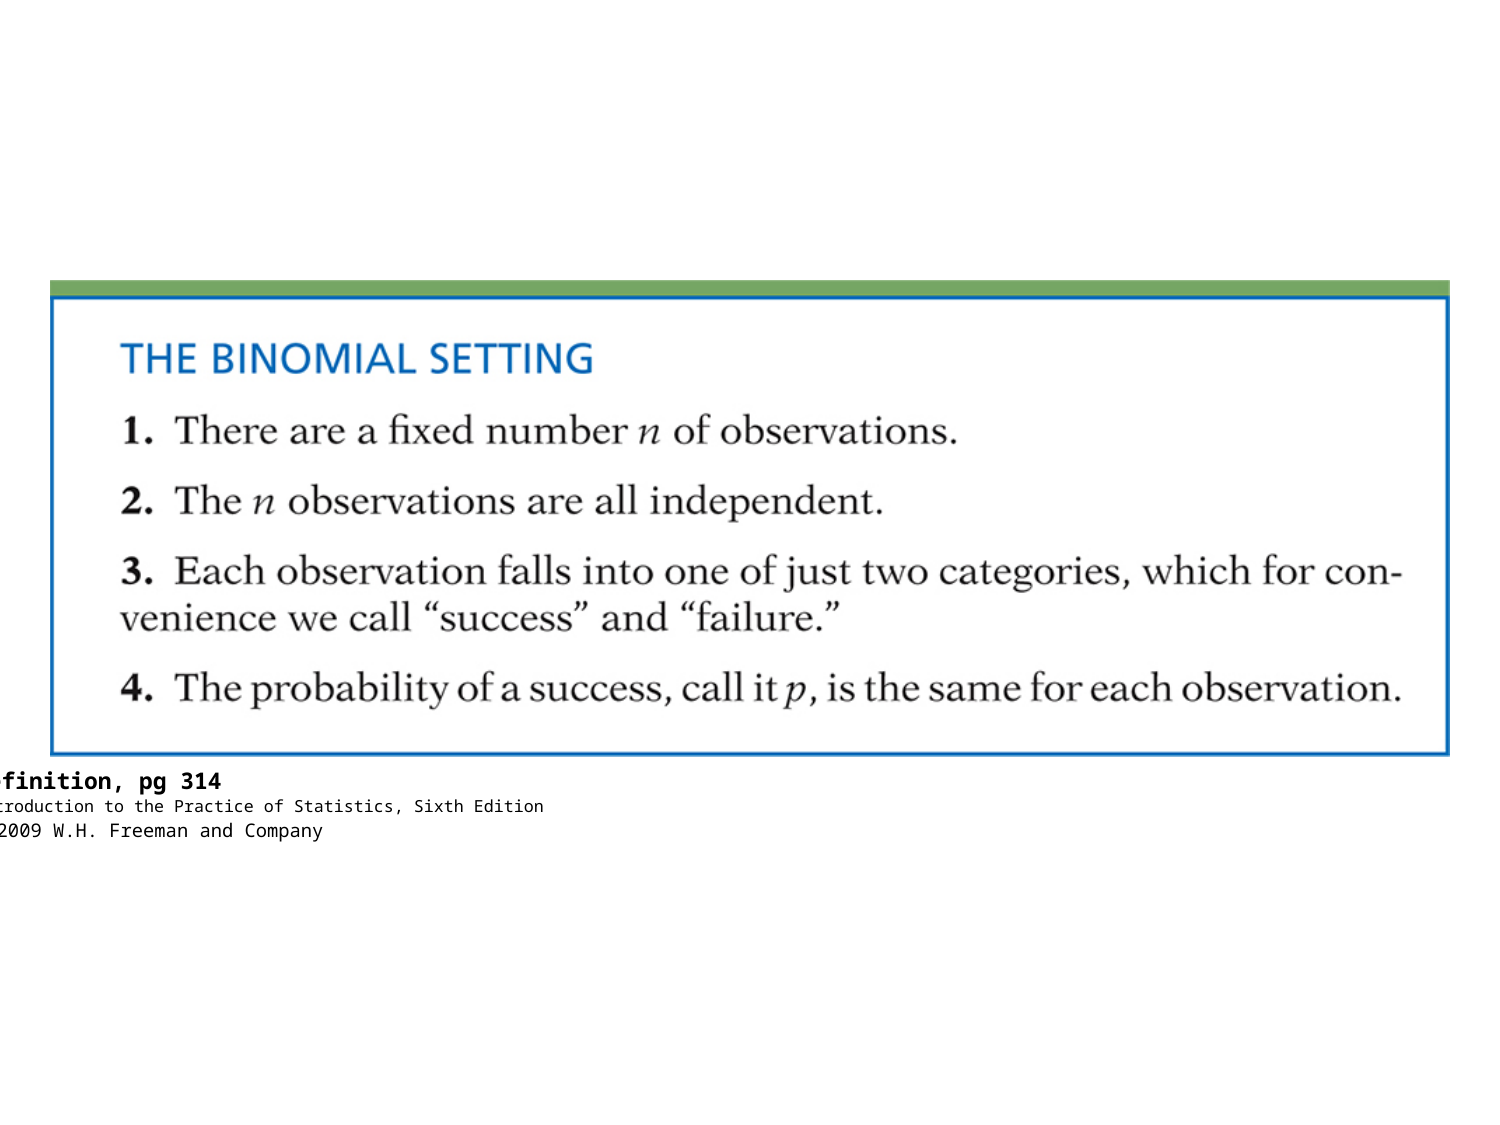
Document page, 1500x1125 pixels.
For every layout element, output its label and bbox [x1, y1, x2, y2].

text_box [49, 280, 1451, 845]
